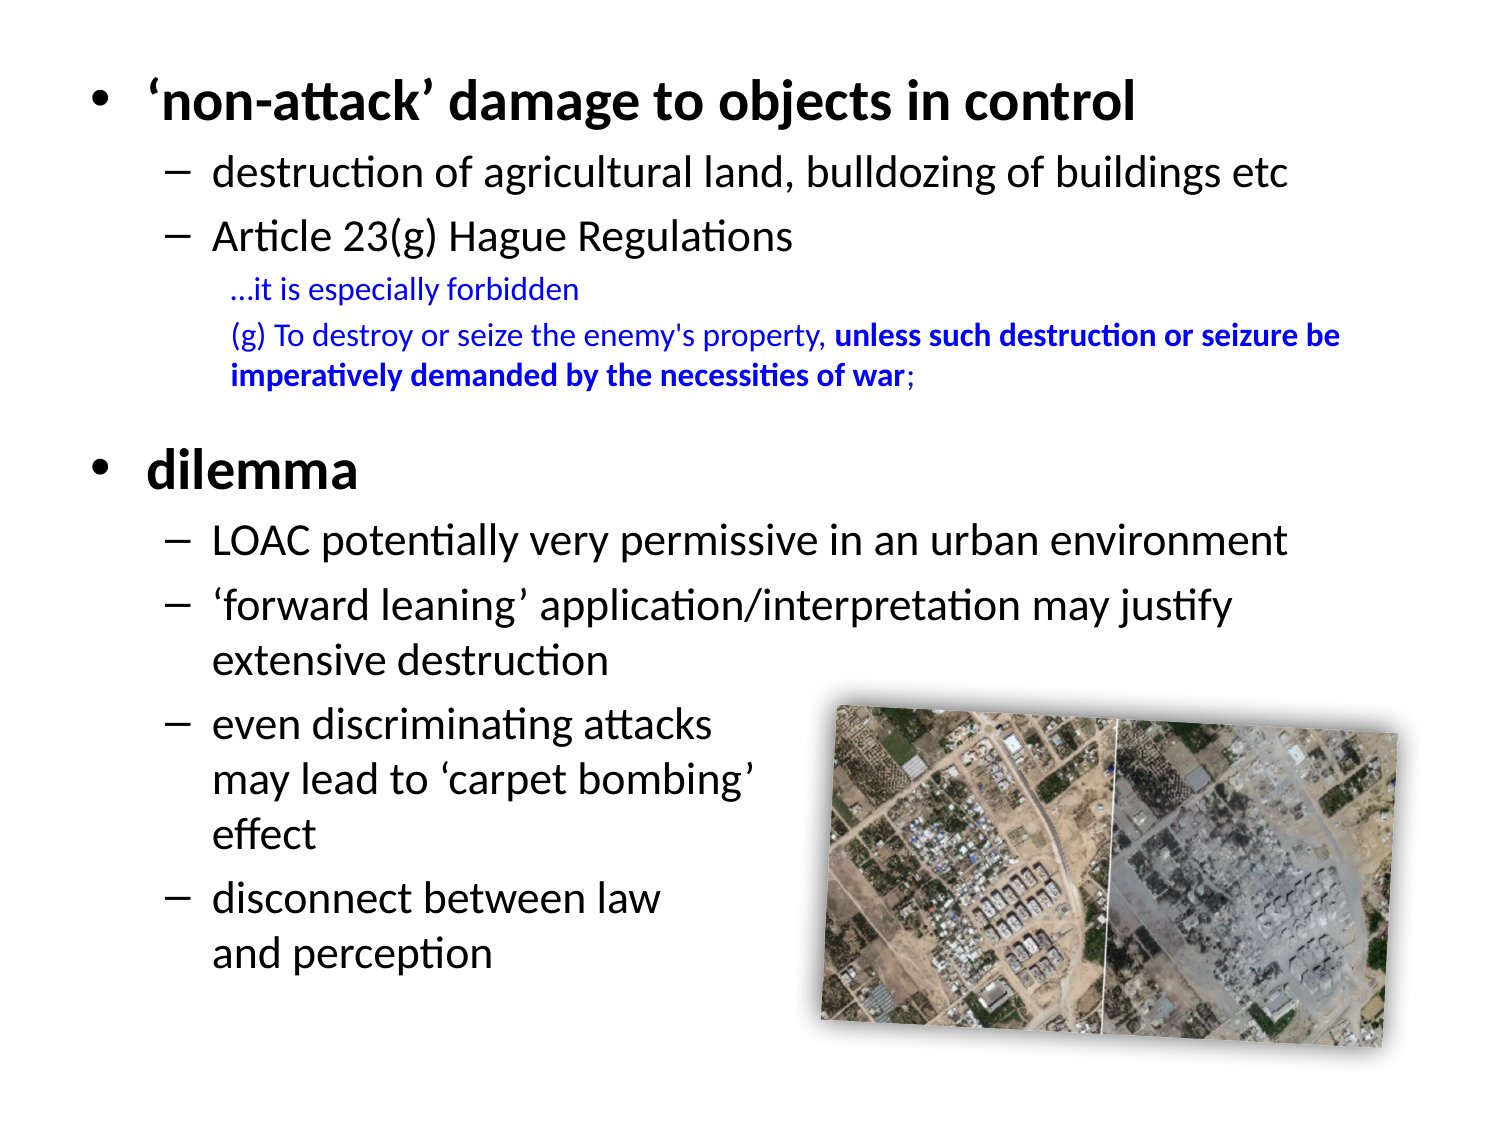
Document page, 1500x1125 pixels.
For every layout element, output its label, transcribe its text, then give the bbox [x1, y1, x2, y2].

picture [821, 705, 1397, 1047]
list ‘non-attack’ damage to objects in control destruction of agricultural land, bulldozing of buildings etc Article 23(g) Hague Regulations …it is especially forbidden (g) To destroy or seize the enemy's property, unless such destruction or seizure be imperatively demanded by the necessities of war; dilemma LOAC potentially very permissive in an urban environment ‘forward leaning’ application/interpretation may justify extensive destruction even discriminating attacks may lead to ‘carpet bombing’ effect disconnect between law and perception [74, 54, 1426, 1020]
